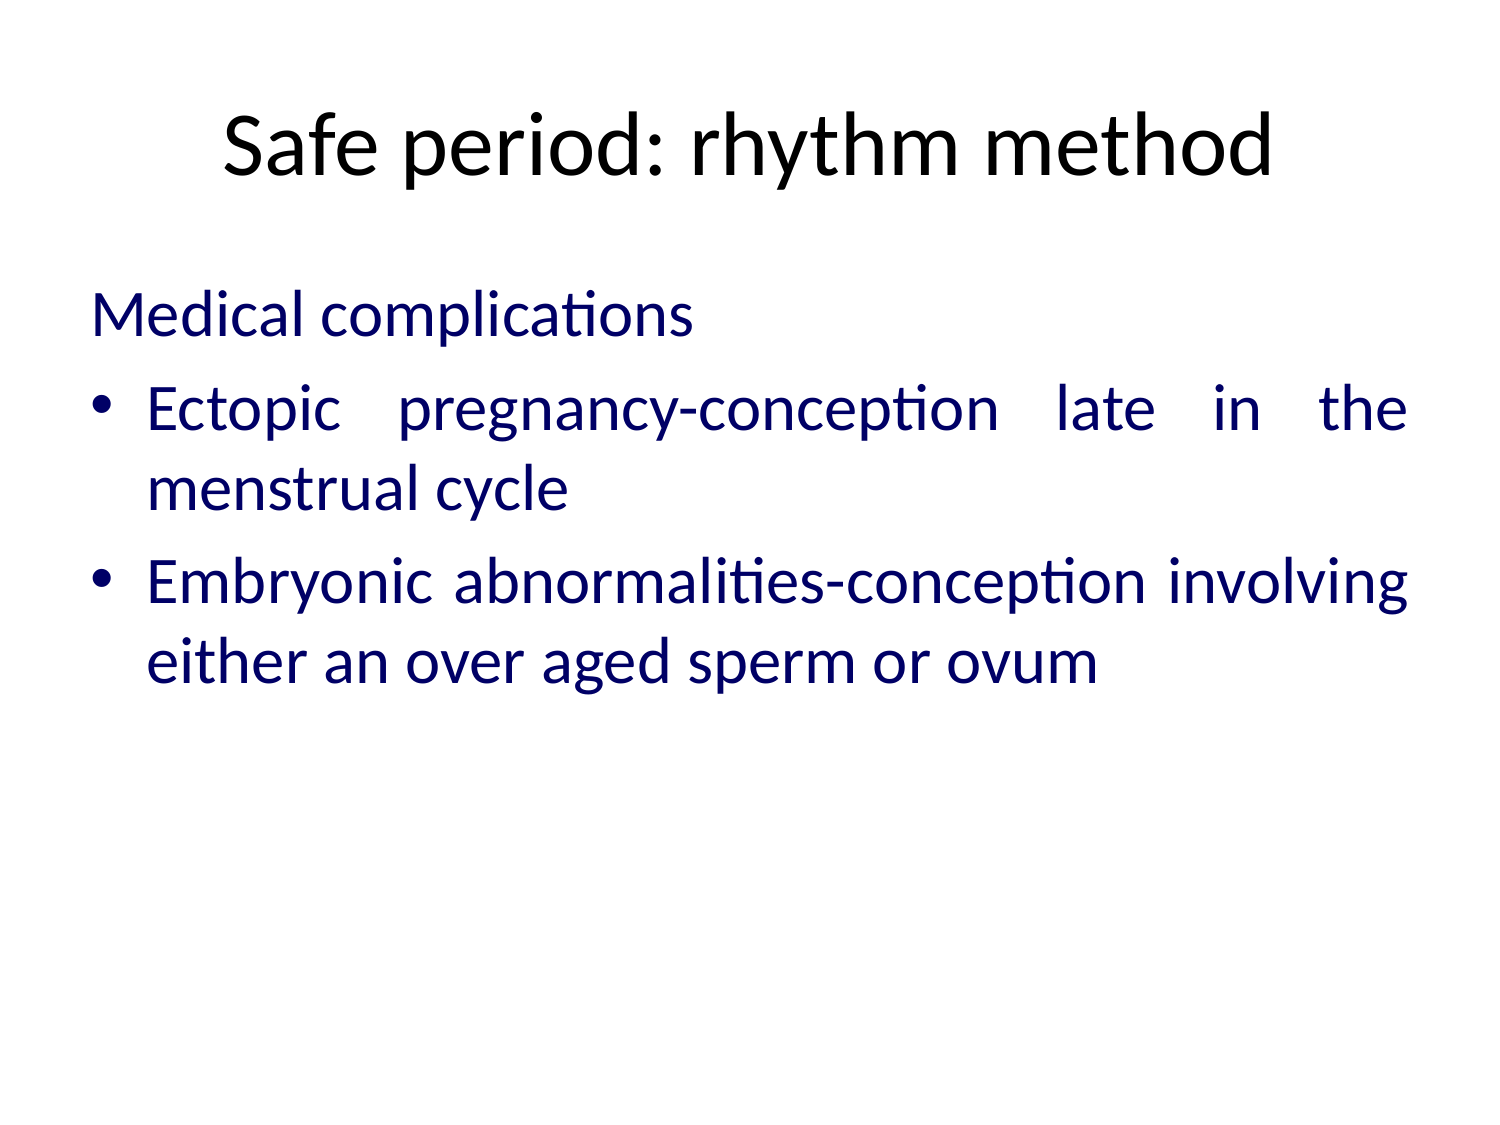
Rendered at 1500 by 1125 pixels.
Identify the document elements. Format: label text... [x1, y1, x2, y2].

list Medical complications Ectopic pregnancy-conception late in the menstrual cycle Embryonic abnormalities-conception involving either an over aged sperm or ovum [75, 262, 1425, 1005]
title Safe period: rhythm method [75, 45, 1425, 233]
